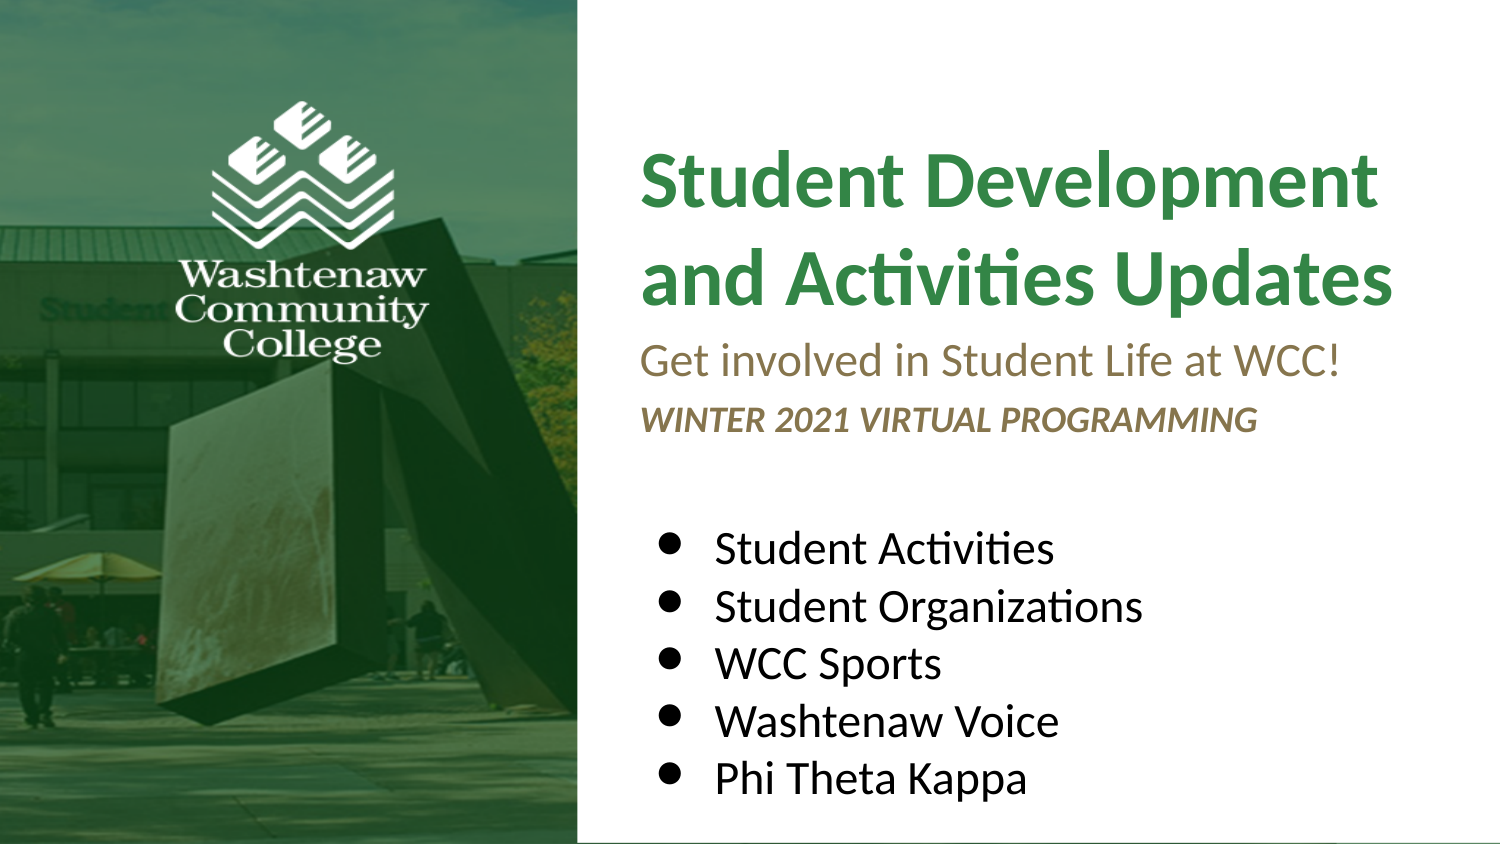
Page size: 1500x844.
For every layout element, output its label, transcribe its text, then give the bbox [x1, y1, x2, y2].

title Student Development and Activities Updates [640, 162, 1429, 322]
subtitle Get involved in Student Life at WCC! WINTER 2021 VIRTUAL PROGRAMMING Student Activities Student Organizations WCC Sports Washtenaw Voice Phi Theta Kappa [639, 328, 1429, 384]
picture [0, 0, 1500, 844]
